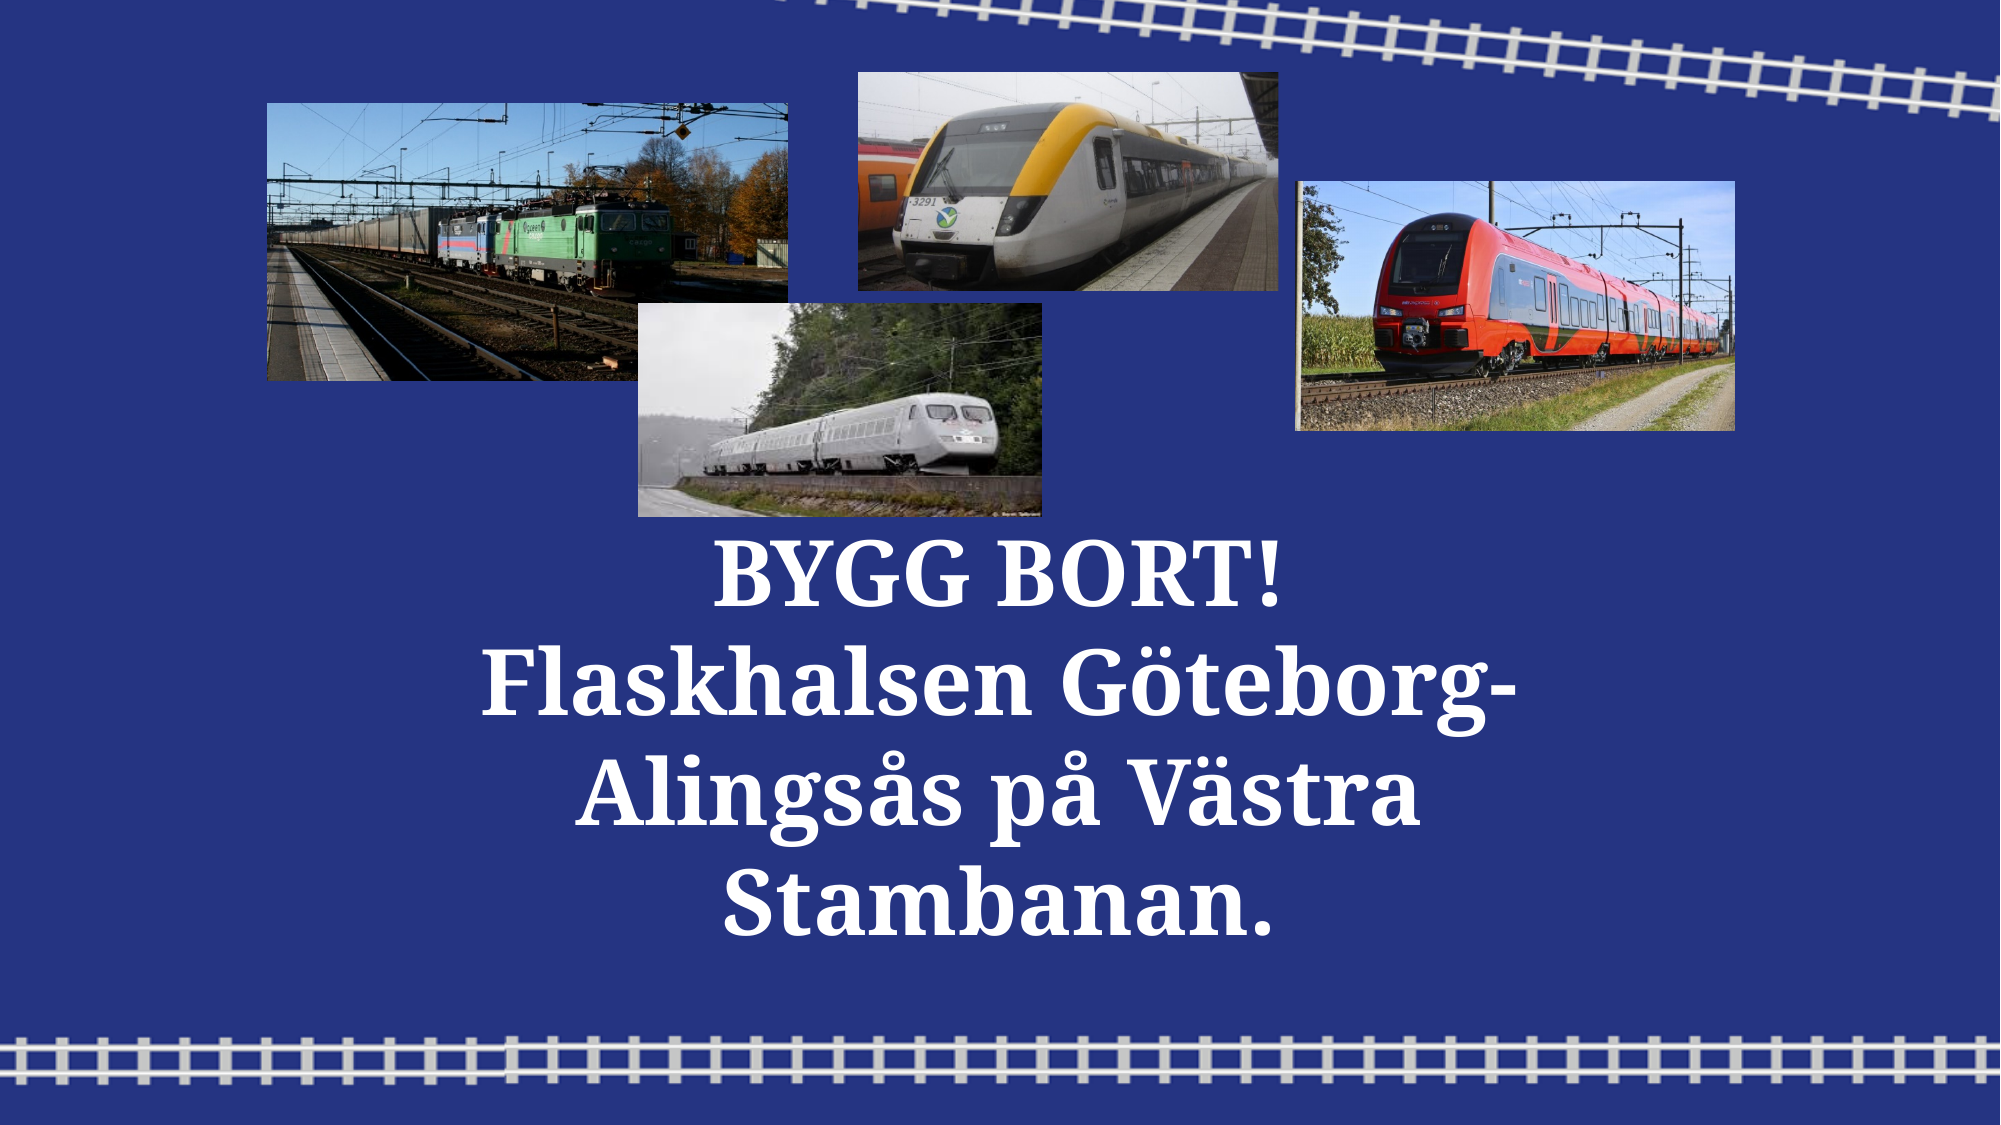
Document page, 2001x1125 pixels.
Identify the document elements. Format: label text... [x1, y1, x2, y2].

title BYGG BORT! Flaskhalsen Göteborg-Alingsås på Västra Stambanan. [324, 562, 1676, 977]
picture [0, 0, 2000, 1125]
